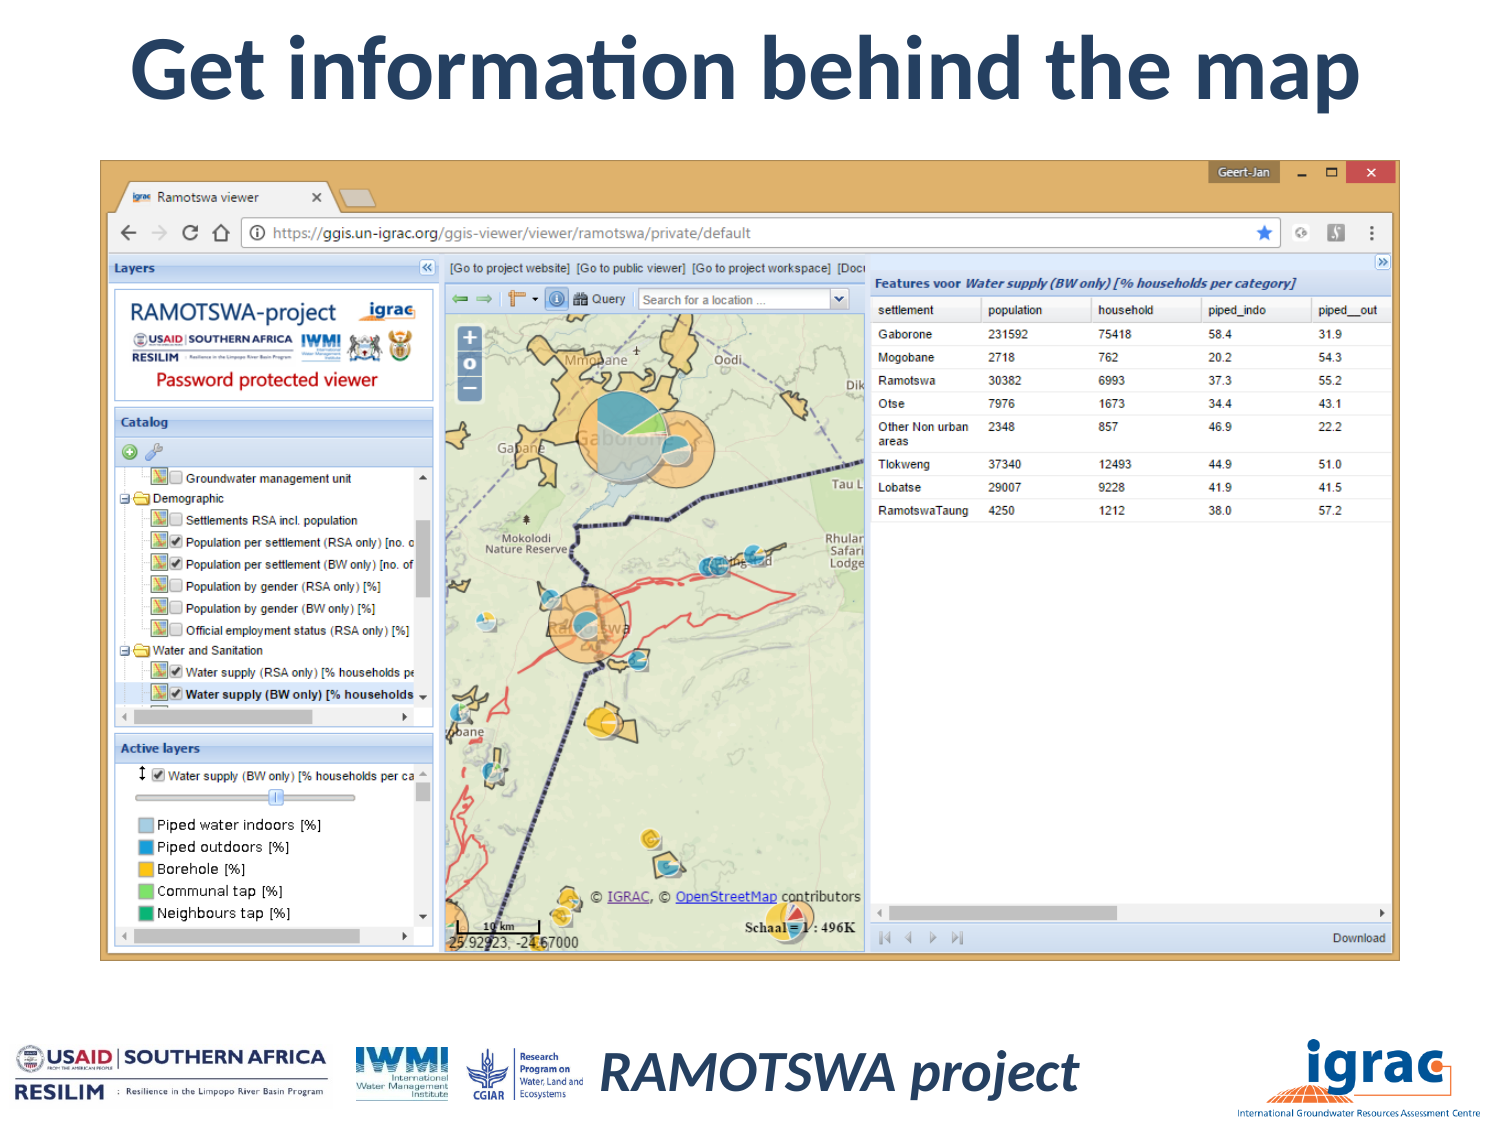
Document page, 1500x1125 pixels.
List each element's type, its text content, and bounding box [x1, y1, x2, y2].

title Get information behind the map [0, 0, 1495, 126]
picture [356, 1047, 448, 1101]
picture [1225, 1025, 1495, 1123]
picture [466, 1048, 583, 1100]
picture [9, 1044, 333, 1109]
picture [100, 160, 1400, 961]
